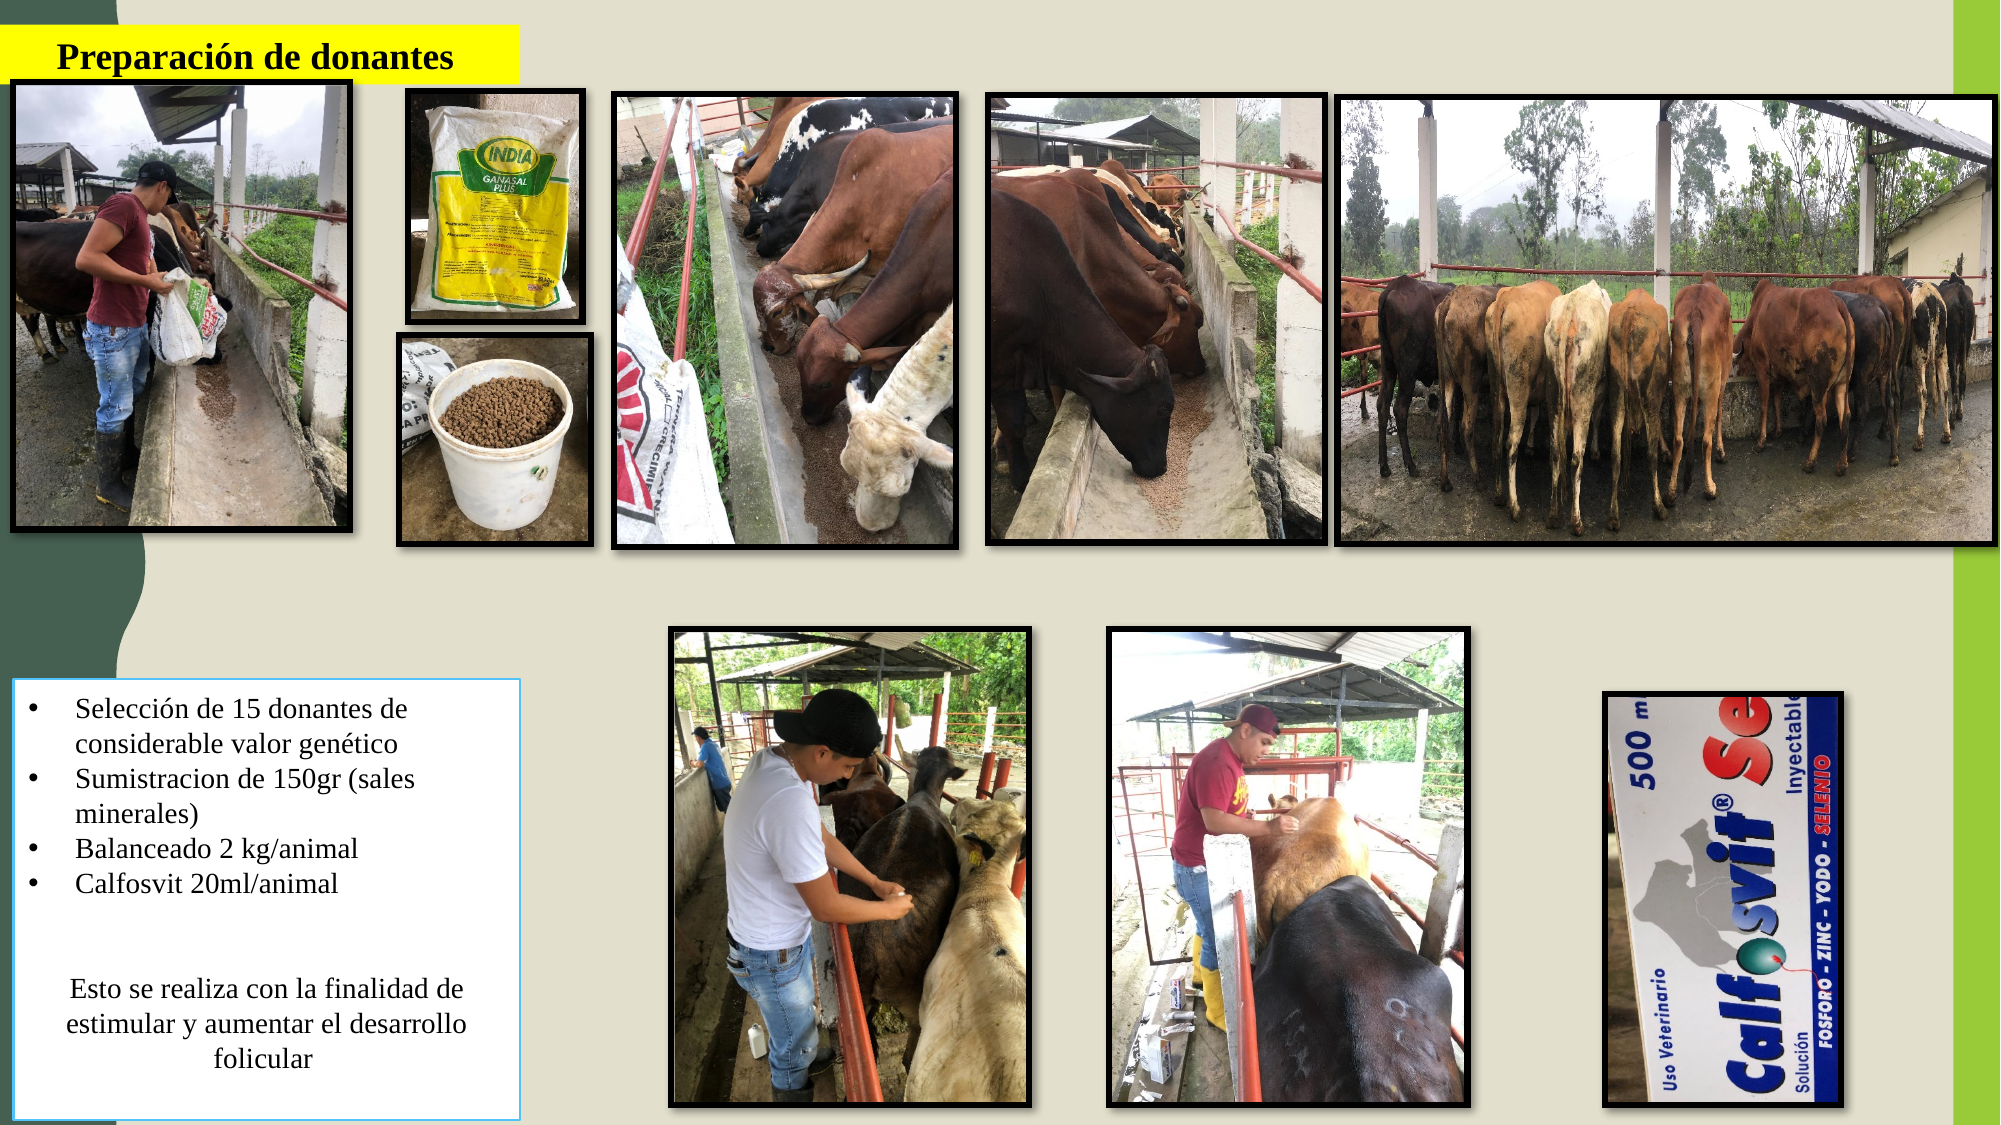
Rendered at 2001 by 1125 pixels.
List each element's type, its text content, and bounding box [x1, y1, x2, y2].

picture [616, 97, 954, 545]
picture [410, 94, 580, 319]
picture [1112, 632, 1465, 1102]
text_box Selección de 15 donantes de considerable valor genético Sumistracion de 150gr (sales minerales) Balanceado 2 kg/animal Calfosvit 20ml/animal Esto se realiza con la finalidad de estimular y aumentar el desarrollo folicular [12, 678, 521, 1121]
picture [615, 633, 1085, 1102]
picture [990, 98, 1322, 540]
text_box Preparación de donantes [0, 24, 521, 85]
picture [1520, 697, 1926, 1102]
picture [1340, 100, 1993, 541]
picture [0, 86, 589, 541]
